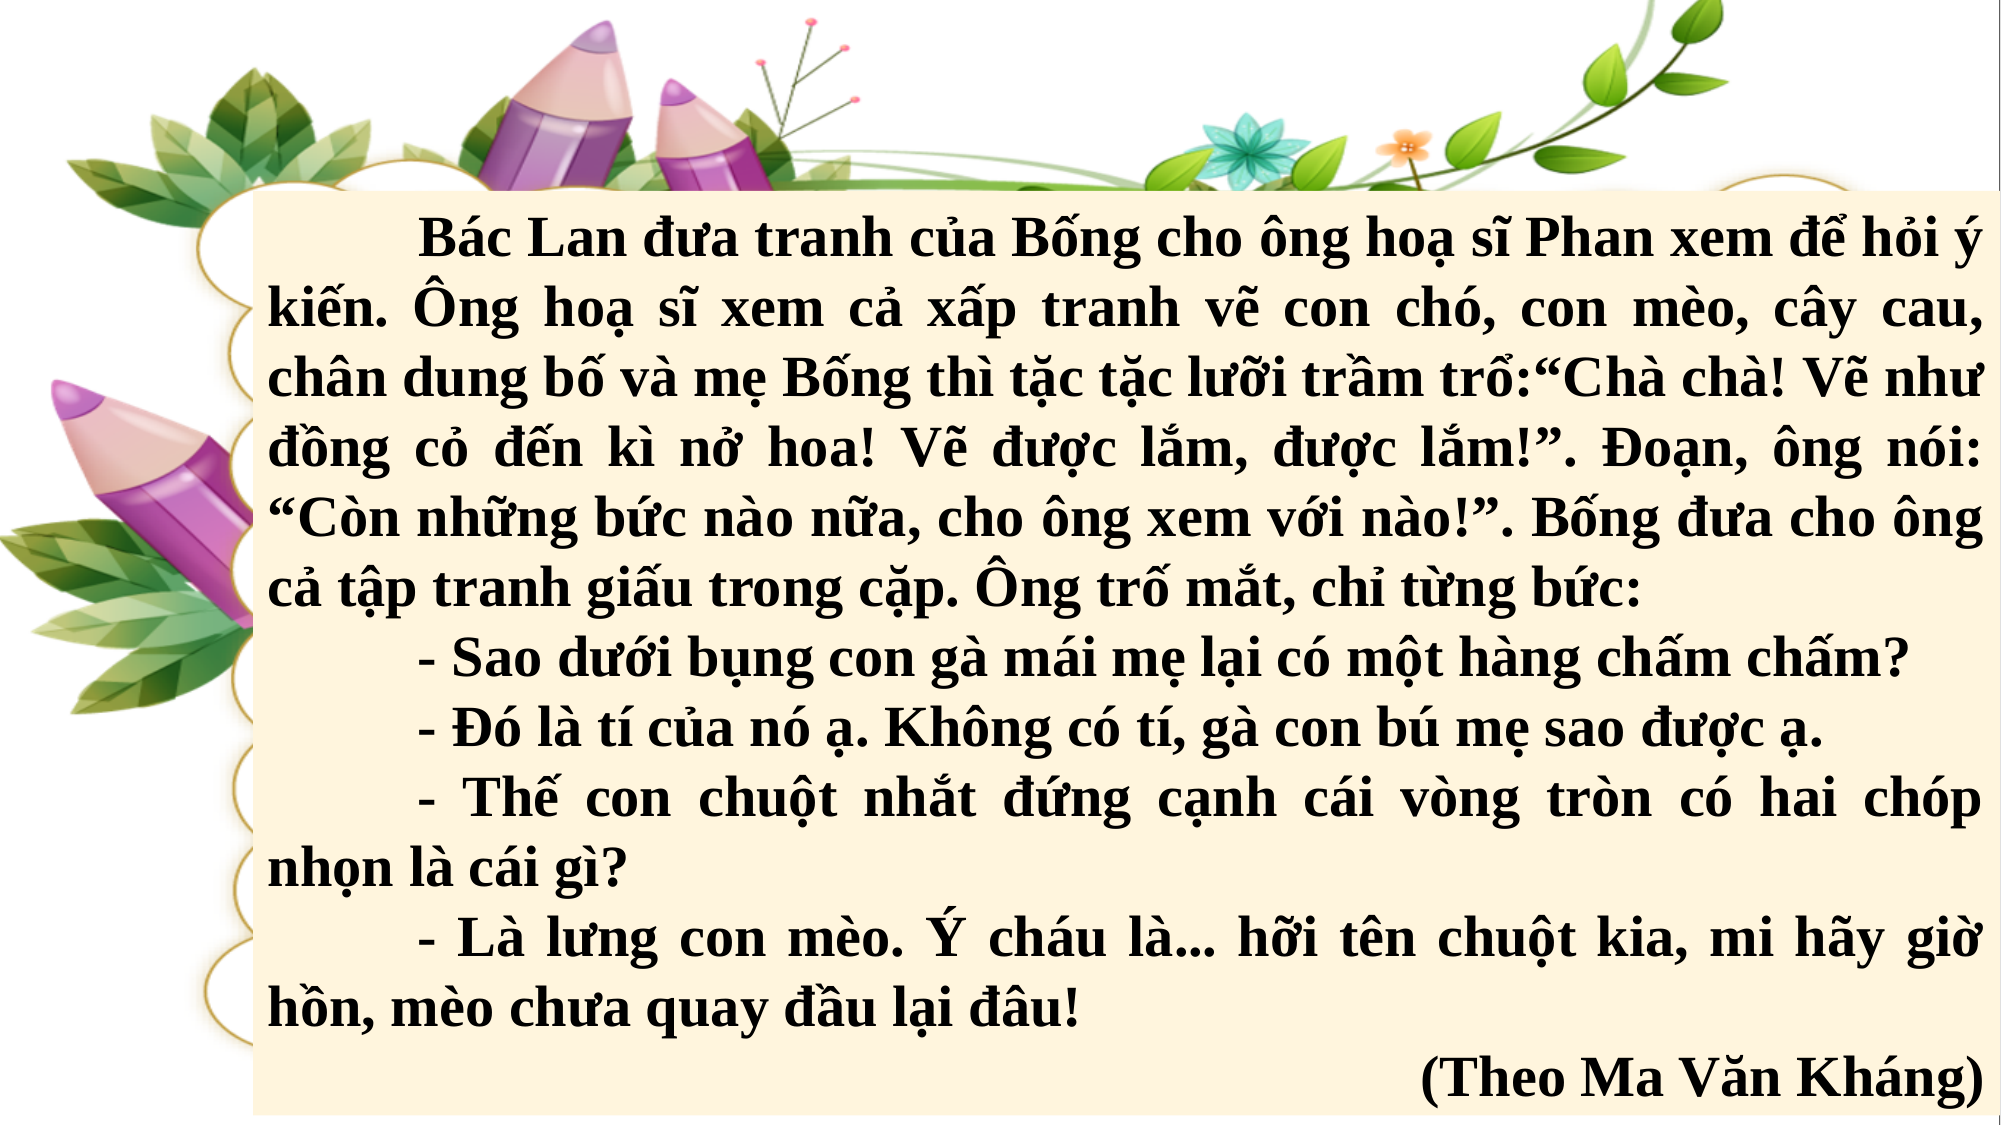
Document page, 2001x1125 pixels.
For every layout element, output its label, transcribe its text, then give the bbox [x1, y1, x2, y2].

text_box Bác Lan đưa tranh của Bống cho ông hoạ sĩ Phan xem để hỏi ý kiến. Ông hoạ sĩ xem cả xấp tranh vẽ con chó, con mèo, cây cau, chân dung bố và mẹ Bống thì tặc tặc lưỡi trầm trổ:“Chà chà! Vẽ như đồng cỏ đến kì nở hoa! Vẽ được lắm, được lắm!”. Đoạn, ông nói: “Còn những bức nào nữa, cho ông xem với nào!”. Bống đưa cho ông cả tập tranh giấu trong cặp. Ông trố mắt, chỉ từng bức: - Sao dưới bụng con gà mái mẹ lại có một hàng chấm chấm? - Đó là tí của nó ạ. Không có tí, gà con bú mẹ sao được ạ. - Thế con chuột nhắt đứng cạnh cái vòng tròn có hai chóp nhọn là cái gì? - Là lưng con mèo. Ý cháu là... hỡi tên chuột kia, mi hãy giờ hồn, mèo chưa quay đầu lại đâu! (Theo Ma Văn Kháng) [253, 190, 2000, 1116]
picture [0, 0, 2001, 1125]
